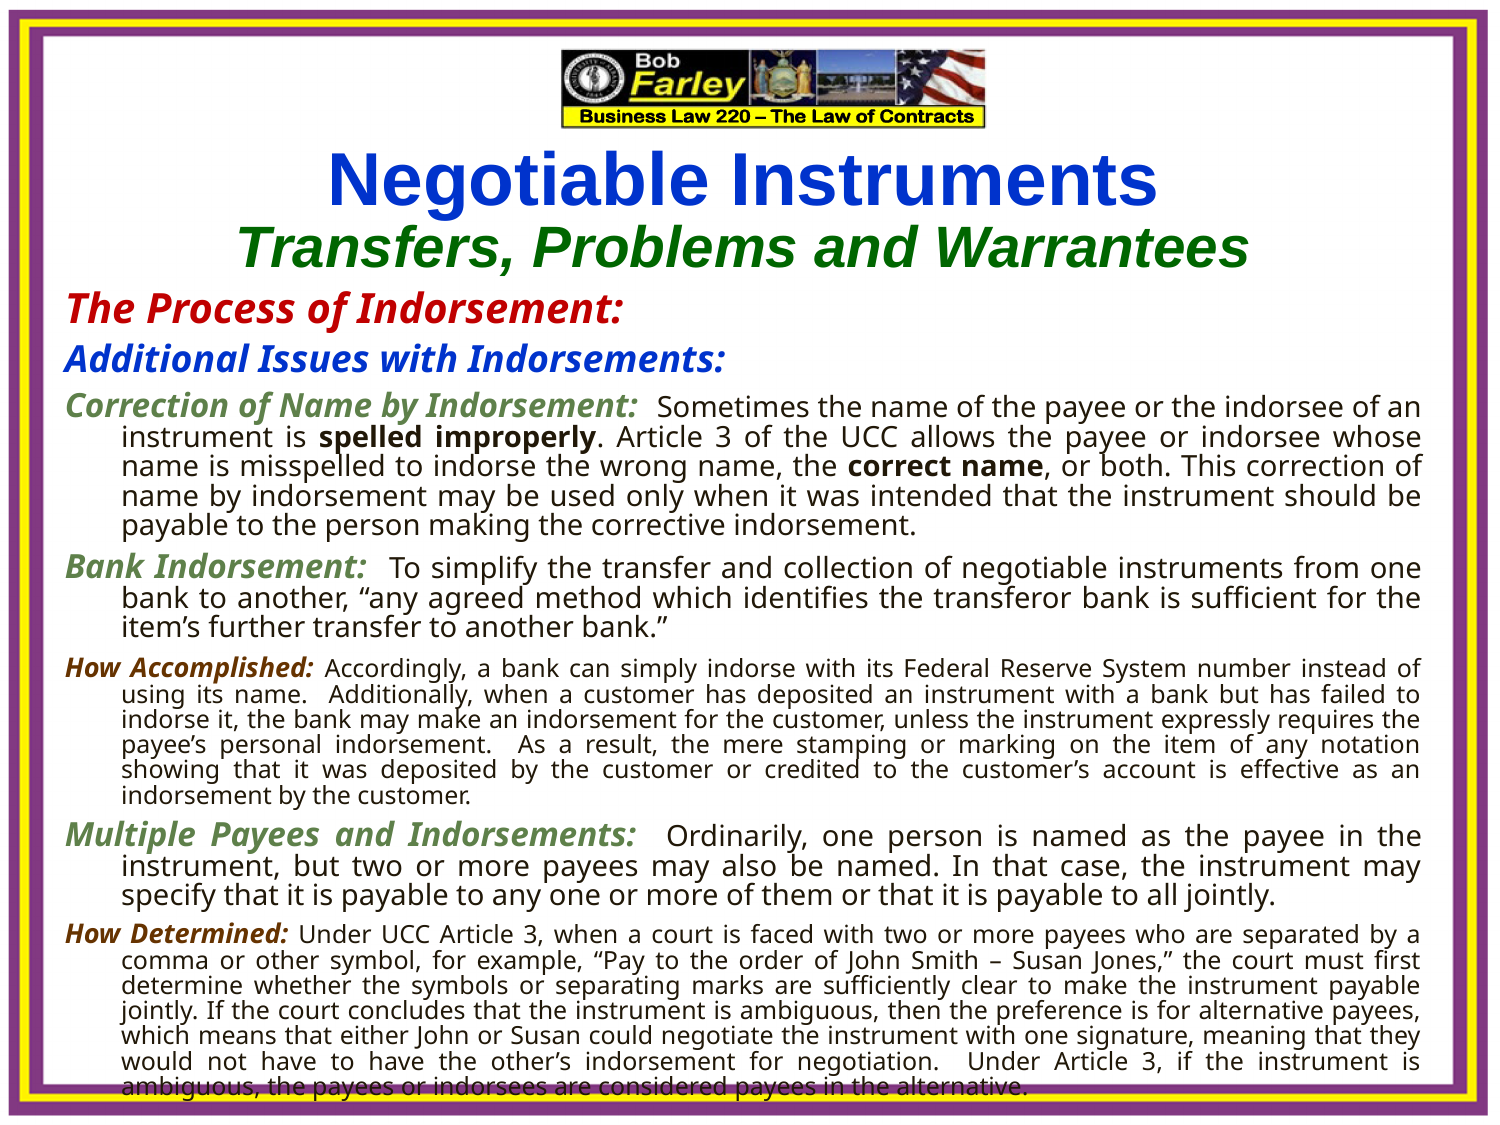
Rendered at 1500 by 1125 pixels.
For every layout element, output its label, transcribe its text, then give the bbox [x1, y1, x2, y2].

text_box Negotiable Instruments Transfers, Problems and Warrantees The Process of Indorsement: Additional Issues with Indorsements: Correction of Name by Indorsement: Sometimes the name of the payee or the indorsee of an instrument is spelled improperly. Article 3 of the UCC allows the payee or indorsee whose name is misspelled to indorse the wrong name, the correct name, or both. This correction of name by indorsement may be used only when it was intended that the instrument should be payable to the person making the corrective indorsement. Bank Indorsement: To simplify the transfer and collection of negotiable instruments from one bank to another, “any agreed method which identifies the transferor bank is sufficient for the item’s further transfer to another bank.” How Accomplished: Accordingly, a bank can simply indorse with its Federal Reserve System number instead of using its name. Additionally, when a customer has deposited an instrument with a bank but has failed to indorse it, the bank may make an indorsement for the customer, unless the instrument expressly requires the payee’s personal indorsement. As a result, the mere stamping or marking on the item of any notation showing that it was deposited by the customer or credited to the customer’s account is effective as an indorsement by the customer. Multiple Payees and Indorsements: Ordinarily, one person is named as the payee in the instrument, but two or more payees may also be named. In that case, the instrument may specify that it is payable to any one or more of them or that it is payable to all jointly. How Determined: Under UCC Article 3, when a court is faced with two or more payees who are separated by a comma or other symbol, for example, “Pay to the order of John Smith – Susan Jones,” the court must first determine whether the symbols or separating marks are sufficiently clear to make the instrument payable jointly. If the court concludes that the instrument is ambiguous, then the preference is for alternative payees, which means that either John or Susan could negotiate the instrument with one signature, meaning that they would not have to have the other’s indorsement for negotiation. Under Article 3, if the instrument is ambiguous, the payees or indorsees are considered payees in the alternative. [50, 137, 1438, 1063]
picture [0, 0, 1500, 1125]
